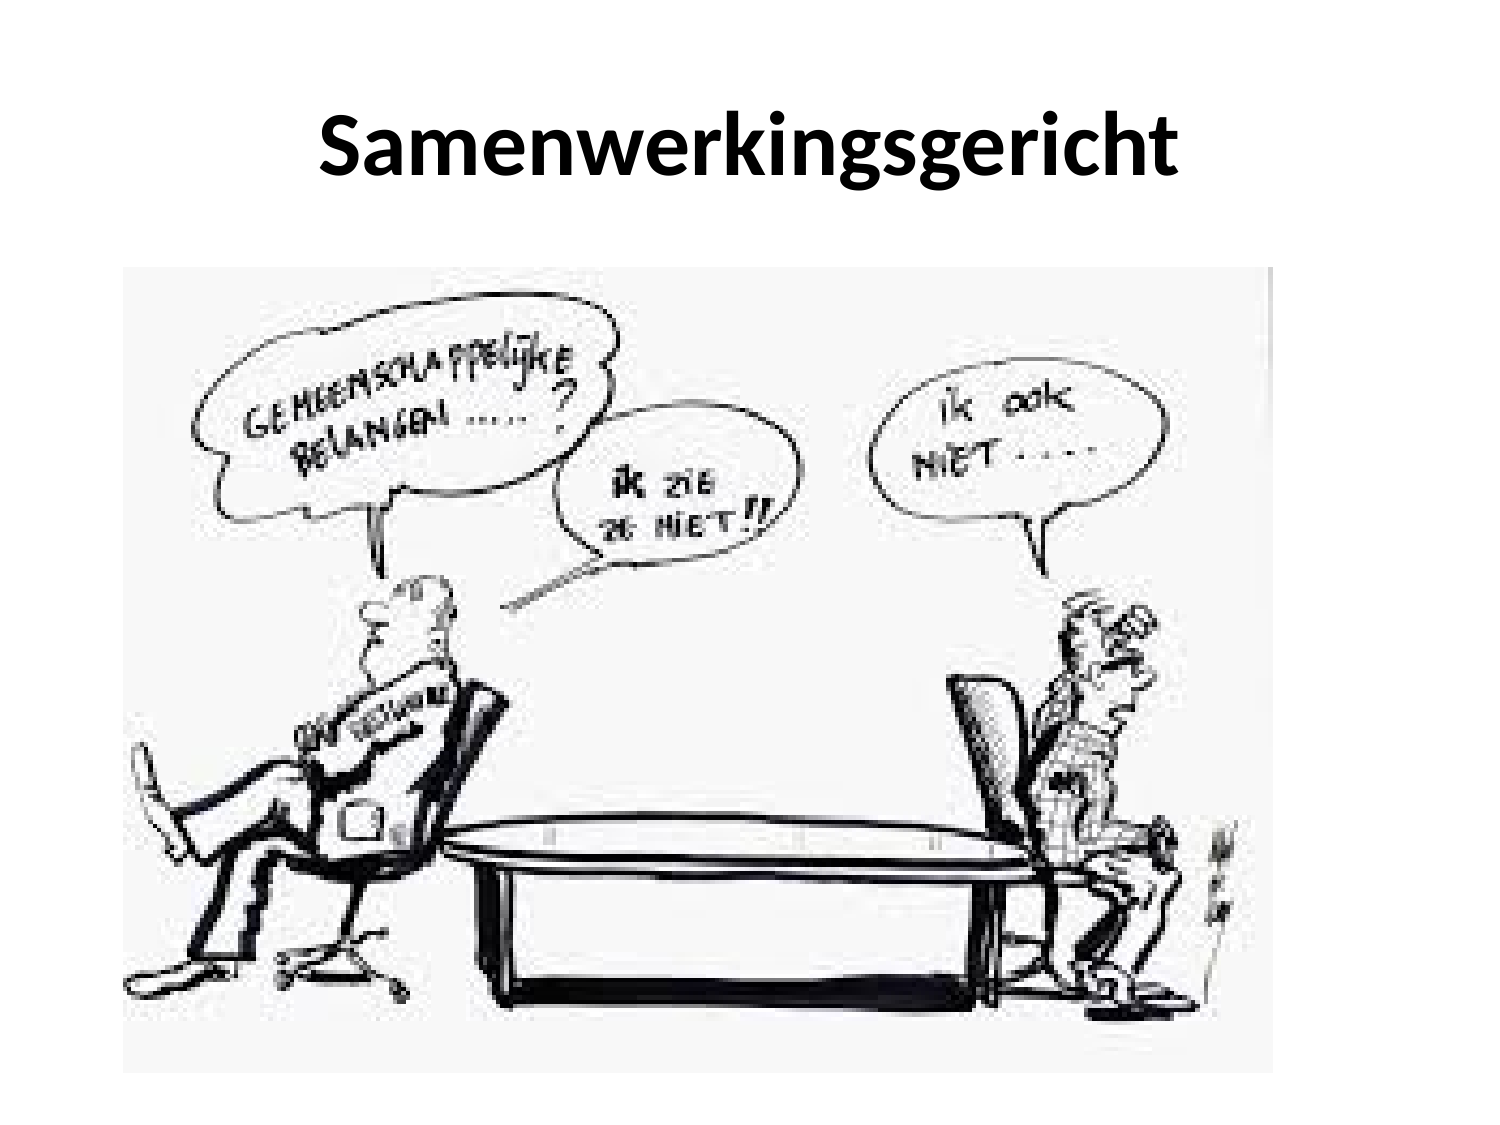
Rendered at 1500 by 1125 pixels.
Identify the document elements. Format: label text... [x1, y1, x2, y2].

title Samenwerkingsgericht [75, 45, 1425, 233]
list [123, 266, 1273, 1074]
